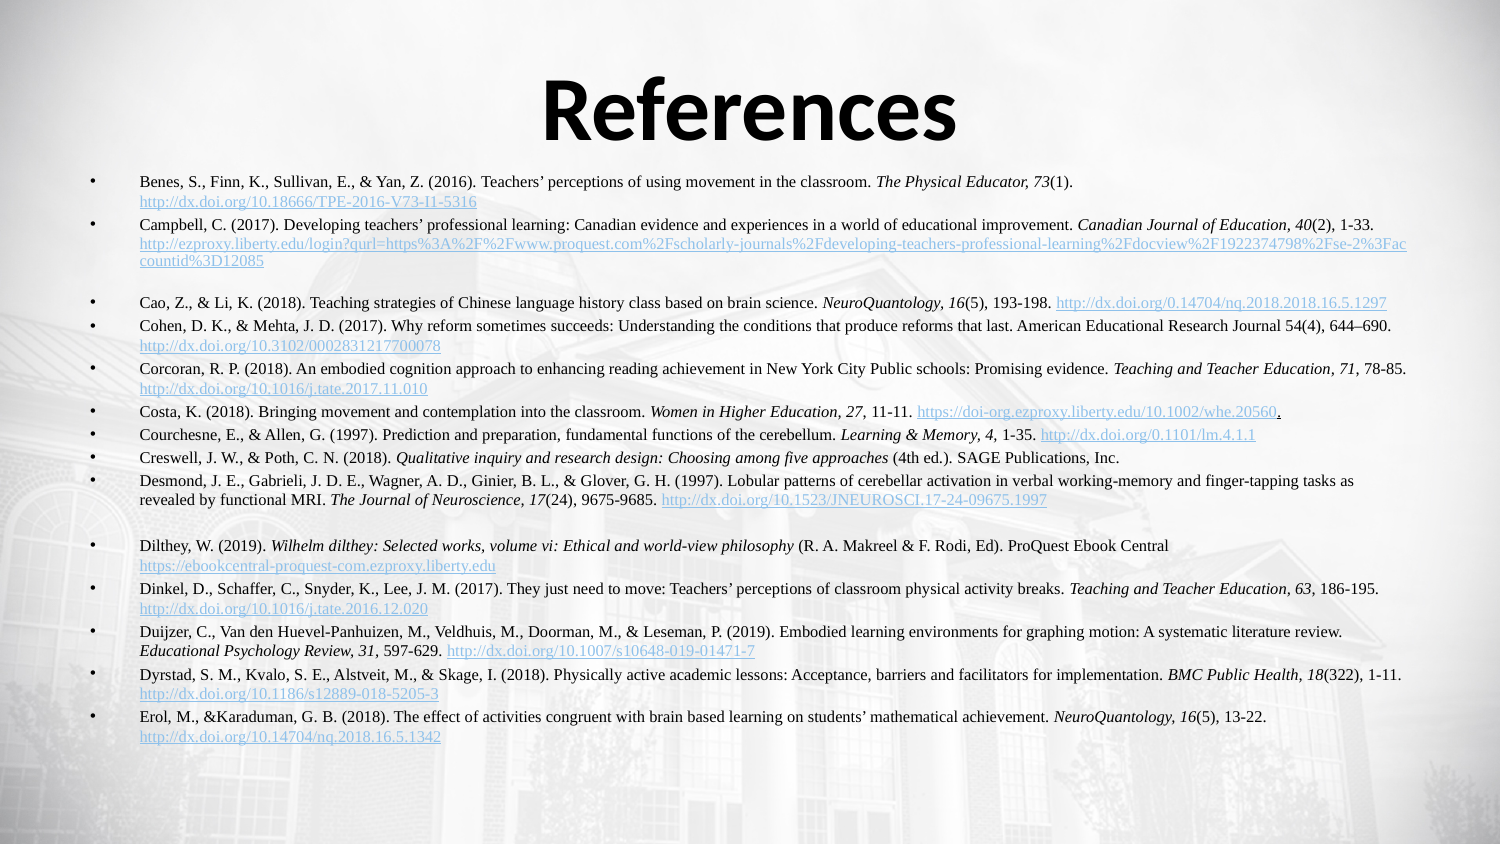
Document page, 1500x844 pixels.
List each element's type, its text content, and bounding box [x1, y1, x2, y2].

picture [0, 0, 1500, 844]
list Benes, S., Finn, K., Sullivan, E., & Yan, Z. (2016). Teachers’ perceptions of using movement in the classroom. The Physical Educator, 73(1). http://dx.doi.org/10.18666/TPE-2016-V73-I1-5316 Campbell, C. (2017). Developing teachers’ professional learning: Canadian evidence and experiences in a world of educational improvement. Canadian Journal of Education, 40(2), 1-33. http://ezproxy.liberty.edu/login?qurl=https%3A%2F%2Fwww.proquest.com%2Fscholarly-journals%2Fdeveloping-teachers-professional-learning%2Fdocview%2F1922374798%2Fse-2%3Faccountid%3D12085 Cao, Z., & Li, K. (2018). Teaching strategies of Chinese language history class based on brain science. NeuroQuantology, 16(5), 193-198. http://dx.doi.org/0.14704/nq.2018.2018.16.5.1297 Cohen, D. K., & Mehta, J. D. (2017). Why reform sometimes succeeds: Understanding the conditions that produce reforms that last. American Educational Research Journal 54(4), 644–690. http://dx.doi.org/10.3102/0002831217700078 Corcoran, R. P. (2018). An embodied cognition approach to enhancing reading achievement in New York City Public schools: Promising evidence. Teaching and Teacher Education, 71, 78-85. http://dx.doi.org/10.1016/j.tate.2017.11.010 Costa, K. (2018). Bringing movement and contemplation into the classroom. Women in Higher Education, 27, 11-11. https://doi-org.ezproxy.liberty.edu/10.1002/whe.20560. Courchesne, E., & Allen, G. (1997). Prediction and preparation, fundamental functions of the cerebellum. Learning & Memory, 4, 1-35. http://dx.doi.org/0.1101/lm.4.1.1 Creswell, J. W., & Poth, C. N. (2018). Qualitative inquiry and research design: Choosing among five approaches (4th ed.). SAGE Publications, Inc. Desmond, J. E., Gabrieli, J. D. E., Wagner, A. D., Ginier, B. L., & Glover, G. H. (1997). Lobular patterns of cerebellar activation in verbal working-memory and finger-tapping tasks as revealed by functional MRI. The Journal of Neuroscience, 17(24), 9675-9685. http://dx.doi.org/10.1523/JNEUROSCI.17-24-09675.1997 Dilthey, W. (2019). Wilhelm dilthey: Selected works, volume vi: Ethical and world-view philosophy (R. A. Makreel & F. Rodi, Ed). ProQuest Ebook Central https://ebookcentral-proquest-com.ezproxy.liberty.edu Dinkel, D., Schaffer, C., Snyder, K., Lee, J. M. (2017). They just need to move: Teachers’ perceptions of classroom physical activity breaks. Teaching and Teacher Education, 63, 186-195. http://dx.doi.org/10.1016/j.tate.2016.12.020 Duijzer, C., Van den Huevel-Panhuizen, M., Veldhuis, M., Doorman, M., & Leseman, P. (2019). Embodied learning environments for graphing motion: A systematic literature review. Educational Psychology Review, 31, 597-629. http://dx.doi.org/10.1007/s10648-019-01471-7 Dyrstad, S. M., Kvalo, S. E., Alstveit, M., & Skage, I. (2018). Physically active academic lessons: Acceptance, barriers and facilitators for implementation. BMC Public Health, 18(322), 1-11. http://dx.doi.org/10.1186/s12889-018-5205-3 Erol, M., &Karaduman, G. B. (2018). The effect of activities congruent with brain based learning on students’ mathematical achievement. NeuroQuantology, 16(5), 13-22. http://dx.doi.org/10.14704/nq.2018.16.5.1342 [75, 163, 1425, 799]
title References [75, 33, 1425, 163]
